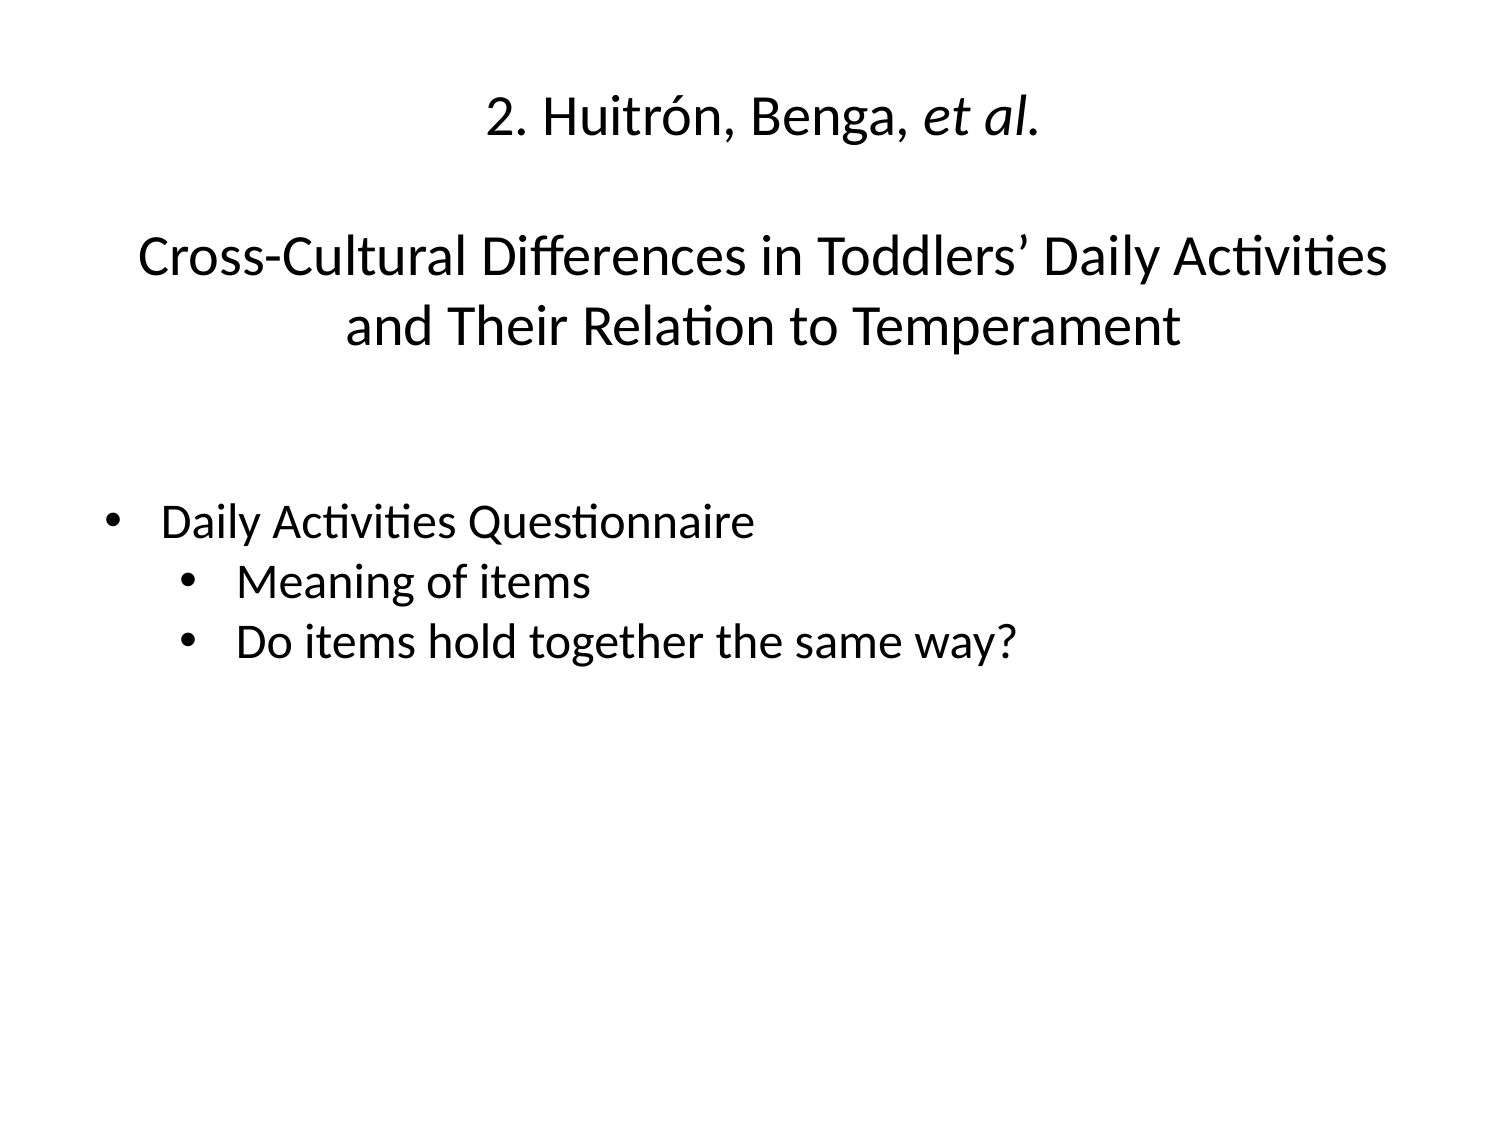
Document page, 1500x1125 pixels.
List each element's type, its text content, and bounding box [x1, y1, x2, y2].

text_box Daily Activities Questionnaire Meaning of items Do items hold together the same way? [89, 481, 1438, 797]
text_box 2. Huitrón, Benga, et al. Cross-Cultural Differences in Toddlers’ Daily Activities and Their Relation to Temperament [111, 69, 1416, 365]
